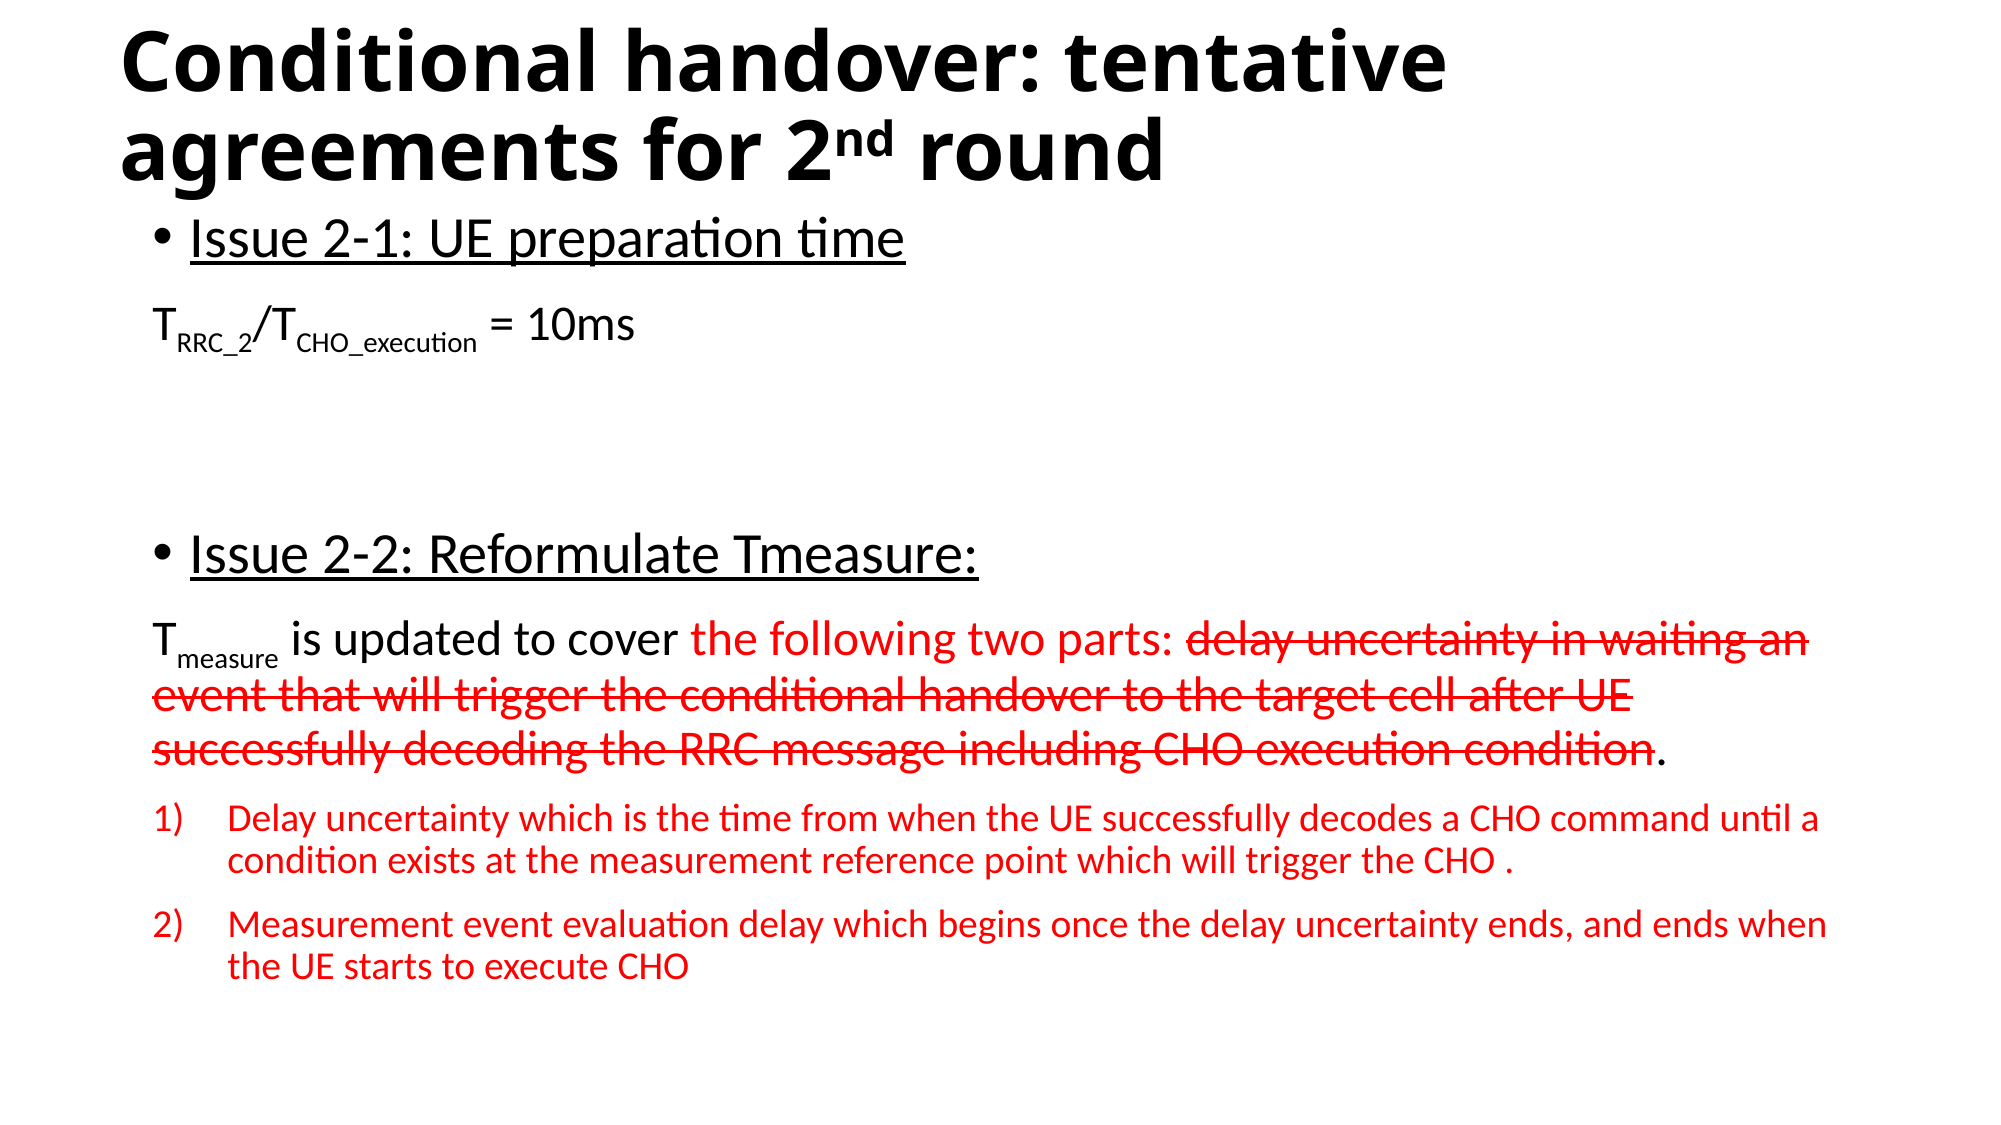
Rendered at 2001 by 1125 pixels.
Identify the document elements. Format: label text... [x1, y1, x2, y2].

title Conditional handover: tentative agreements for 2nd round [104, 0, 1830, 218]
list Issue 2-1: UE preparation time TRRC_2/TCHO_execution = 10ms Issue 2-2: Reformulate Tmeasure: Tmeasure is updated to cover the following two parts: delay uncertainty in waiting an event that will trigger the conditional handover to the target cell after UE successfully decoding the RRC message including CHO execution condition. Delay uncertainty which is the time from when the UE successfully decodes a CHO command until a condition exists at the measurement reference point which will trigger the CHO . Measurement event evaluation delay which begins once the delay uncertainty ends, and ends when the UE starts to execute CHO [137, 200, 1863, 1086]
